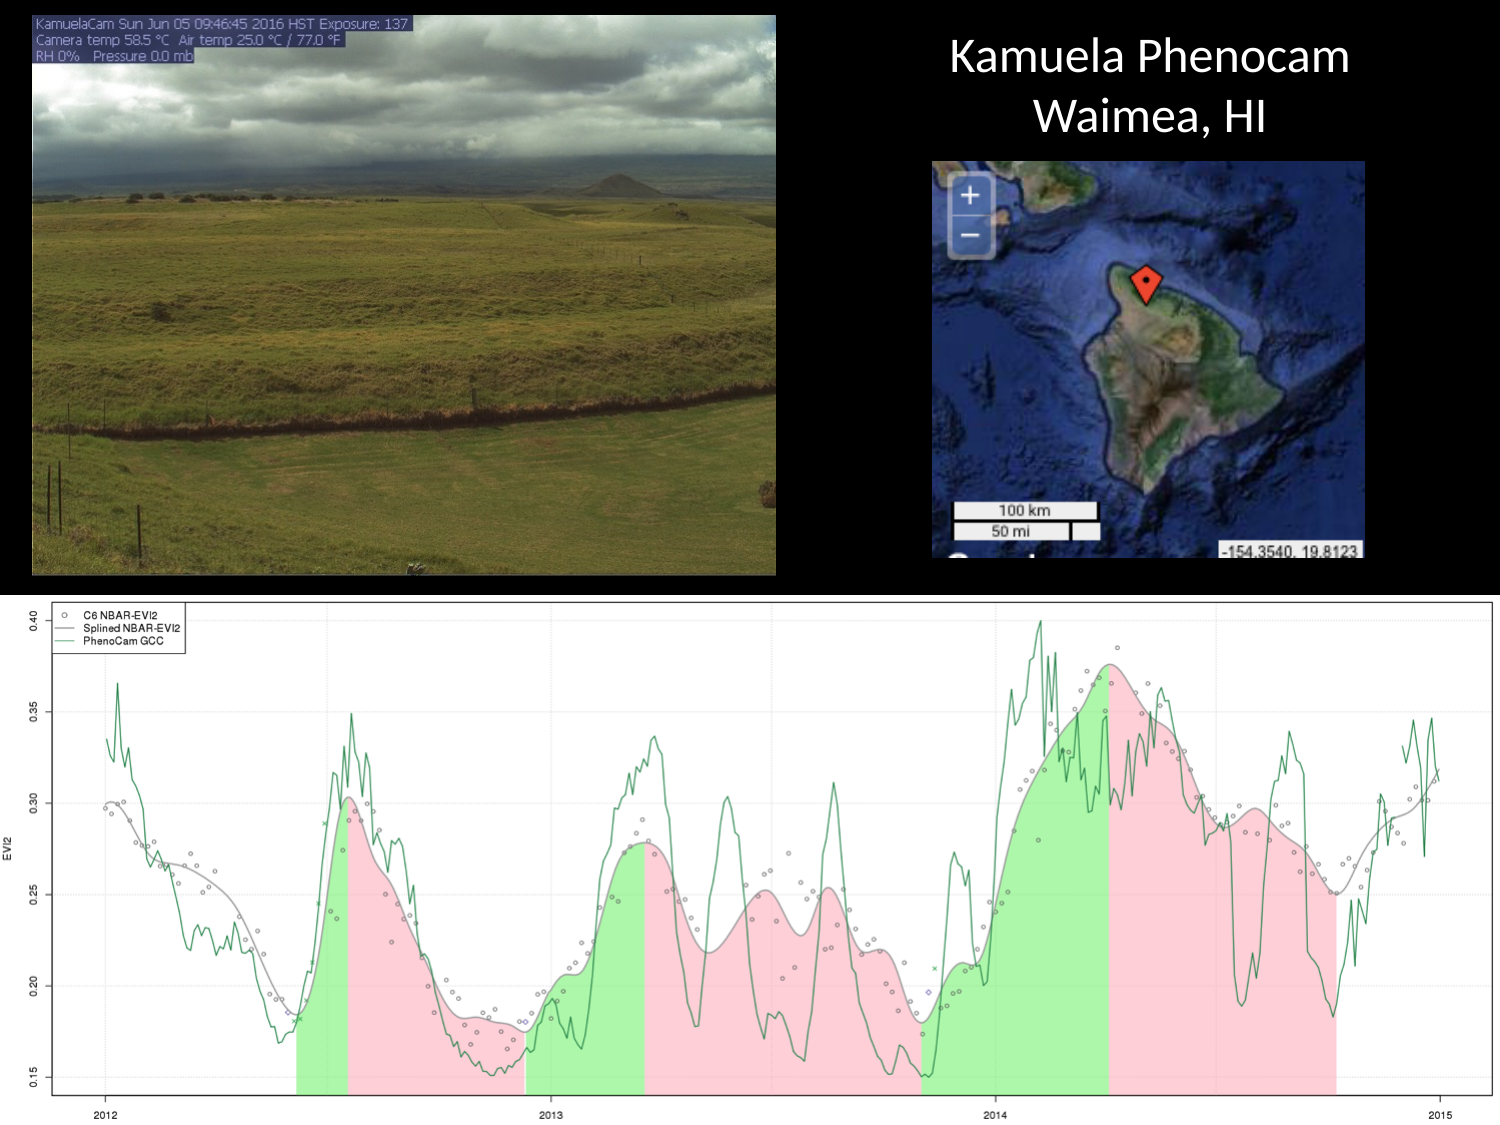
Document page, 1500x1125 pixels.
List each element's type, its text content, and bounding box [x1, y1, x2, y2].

picture [0, 595, 1500, 1125]
picture [932, 161, 1366, 558]
picture [31, 15, 776, 576]
text_box Kamuela Phenocam Waimea, HI [932, 15, 1368, 151]
